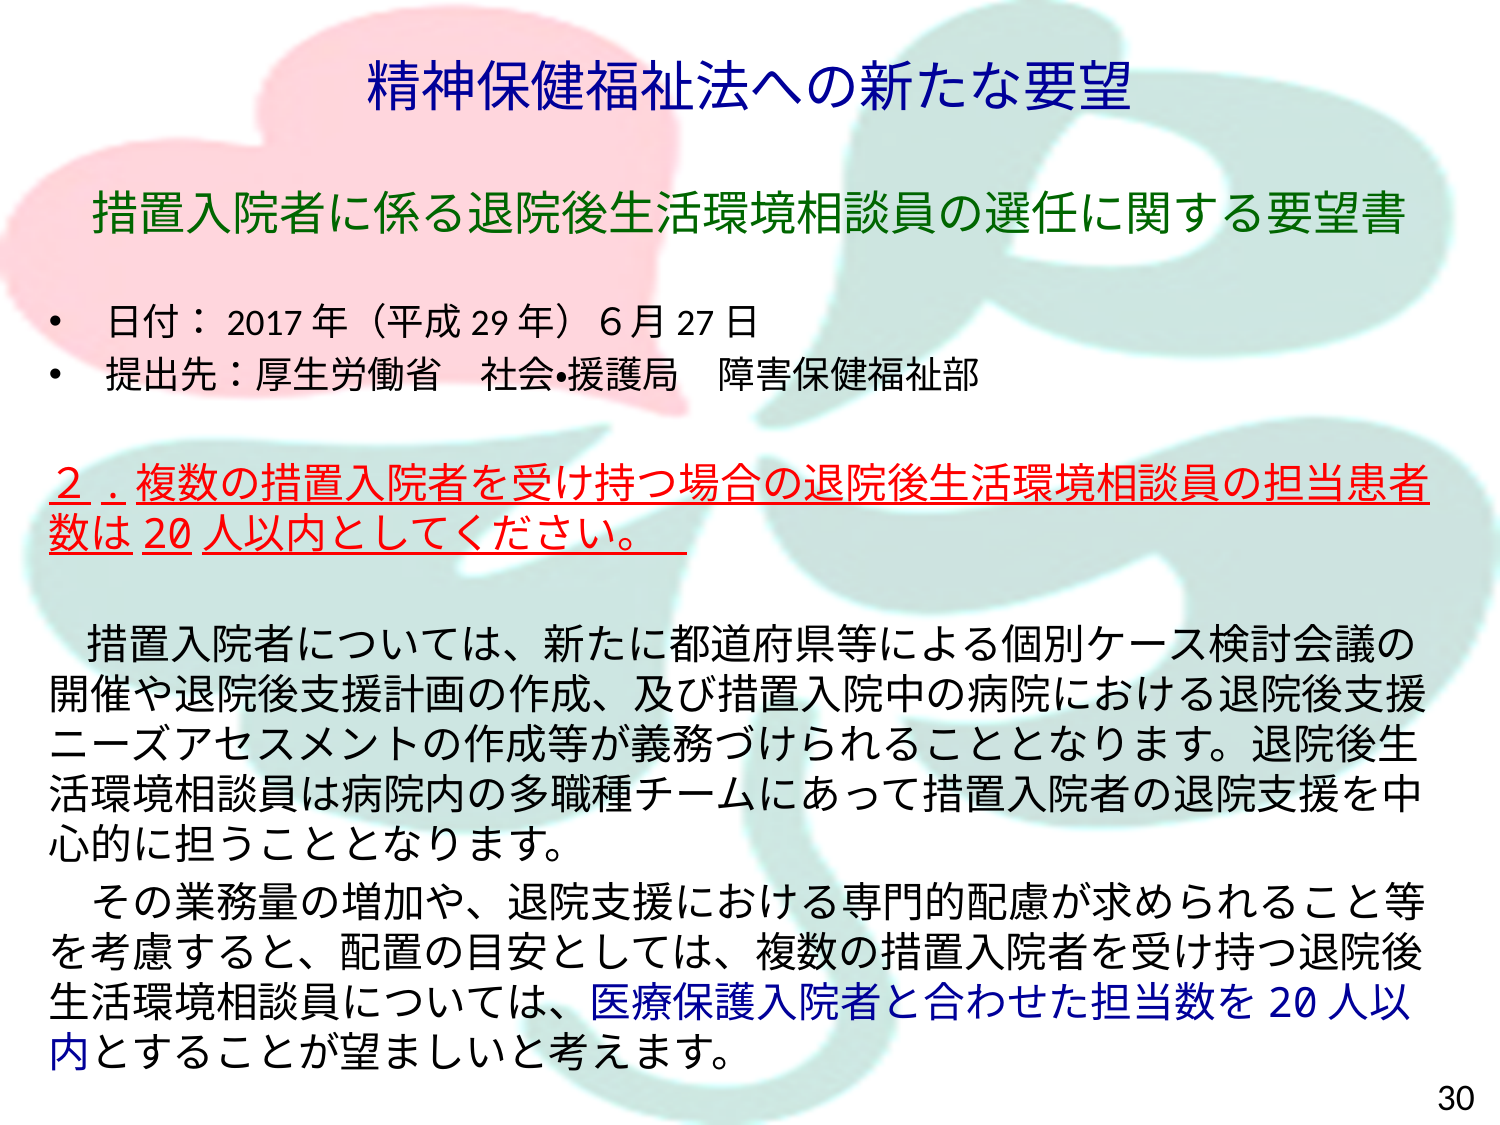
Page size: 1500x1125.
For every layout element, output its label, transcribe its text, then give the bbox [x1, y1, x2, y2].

list 日付：2017年（平成29年）６月27日 提出先：厚生労働省 社会・援護局 障害保健福祉部 ２.複数の措置入院者を受け持つ場合の退院後生活環境相談員の担当患者数は20人以内としてください。 措置入院者については、新たに都道府県等による個別ケース検討会議の開催や退院後支援計画の作成、及び措置入院中の病院における退院後支援ニーズアセスメントの作成等が義務づけられることとなります。退院後生活環境相談員は病院内の多職種チームにあって措置入院者の退院支援を中心的に担うこととなります。 その業務量の増加や、退院支援における専門的配慮が求められること等を考慮すると、配置の目安としては、複数の措置入院者を受け持つ退院後生活環境相談員については、医療保護入院者と合わせた担当数を20人以内とすることが望ましいと考えます。 [33, 290, 1467, 1113]
slide_number 30 [1139, 1065, 1490, 1125]
text_box 精神保健福祉法への新たな要望 措置入院者に係る退院後生活環境相談員の選任に関する要望書 [55, 22, 1444, 268]
text_box [70, 178, 1418, 290]
picture [0, 0, 1500, 1125]
